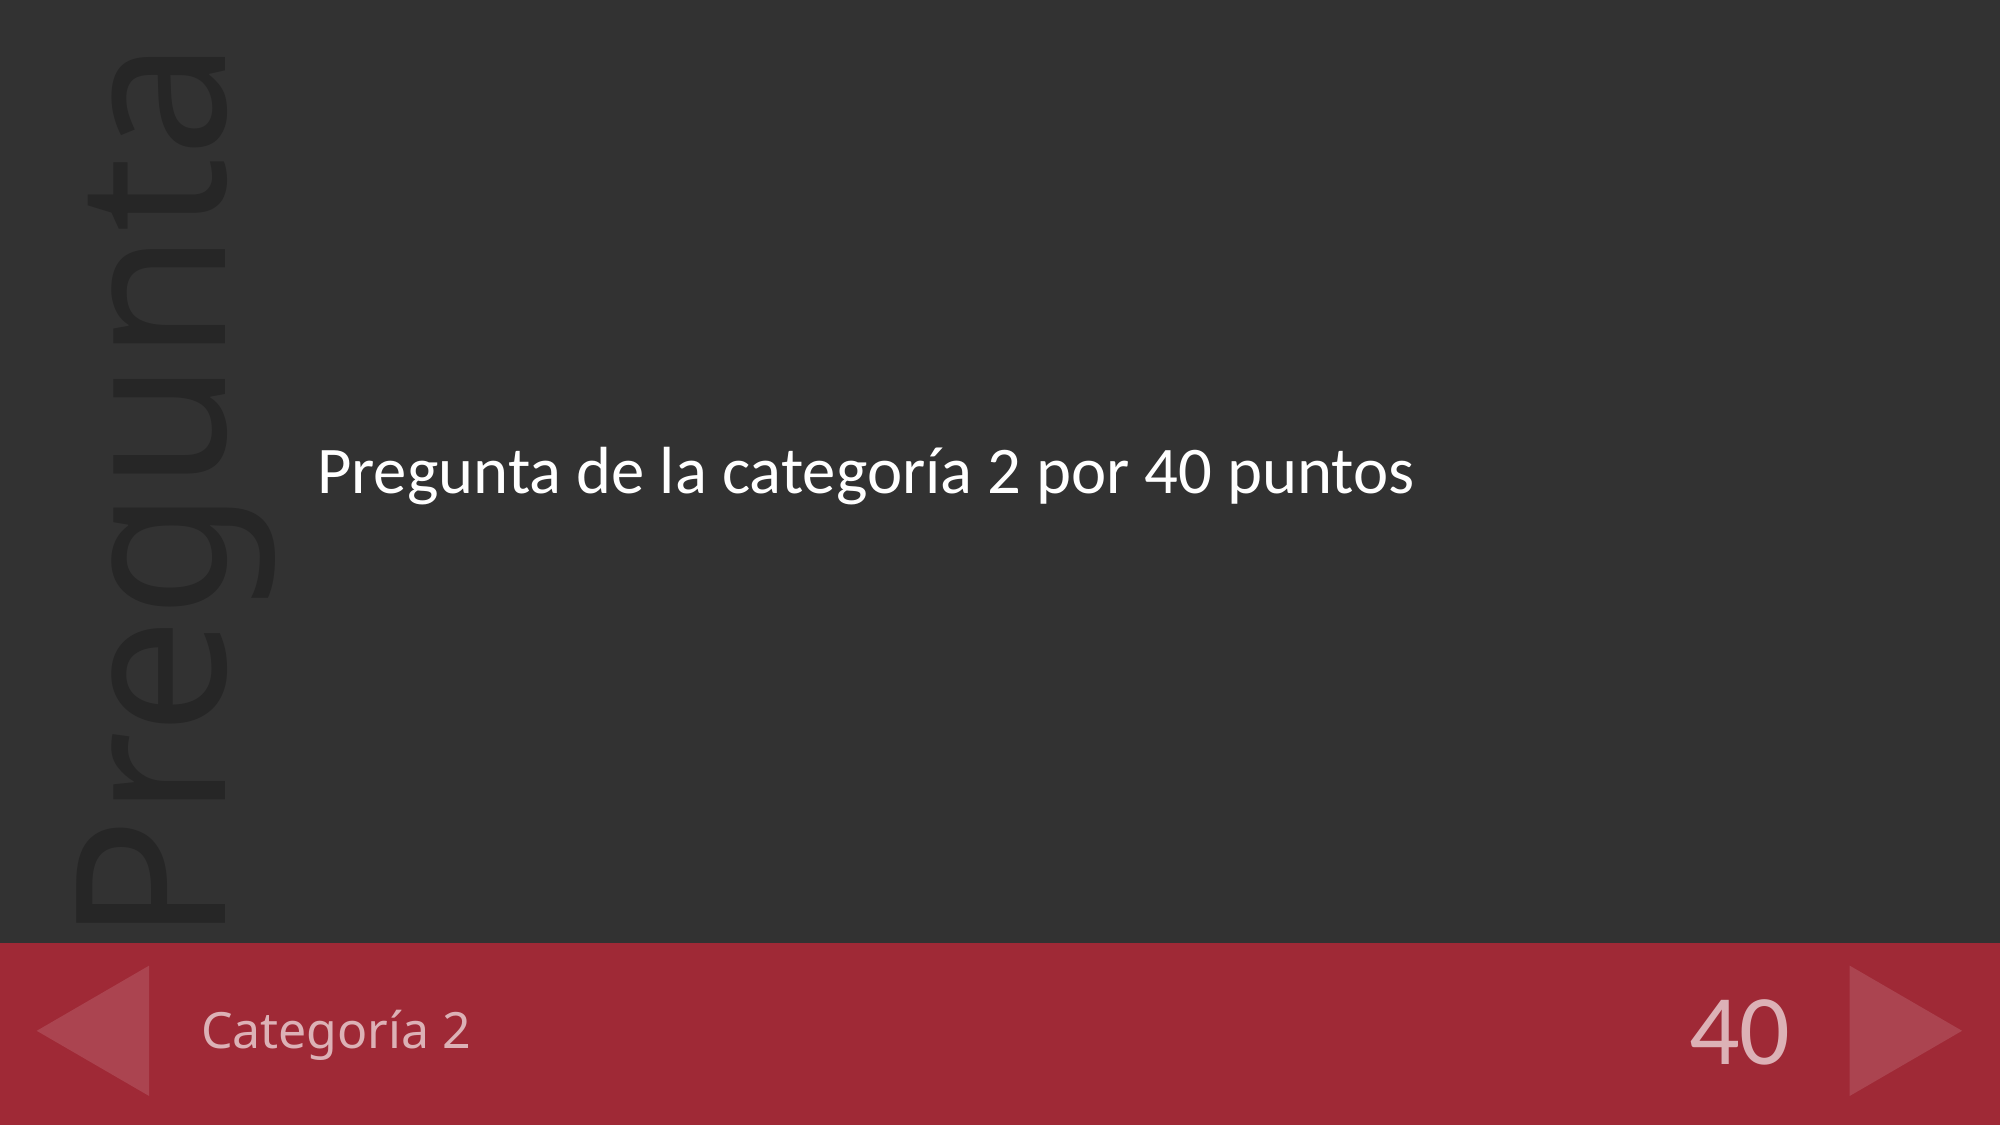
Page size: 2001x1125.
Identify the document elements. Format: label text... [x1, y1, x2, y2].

list Pregunta de la categoría 2 por 40 puntos [302, 307, 1760, 636]
list 40 [1494, 967, 1806, 1097]
title Categoría 2 [185, 967, 1494, 1097]
